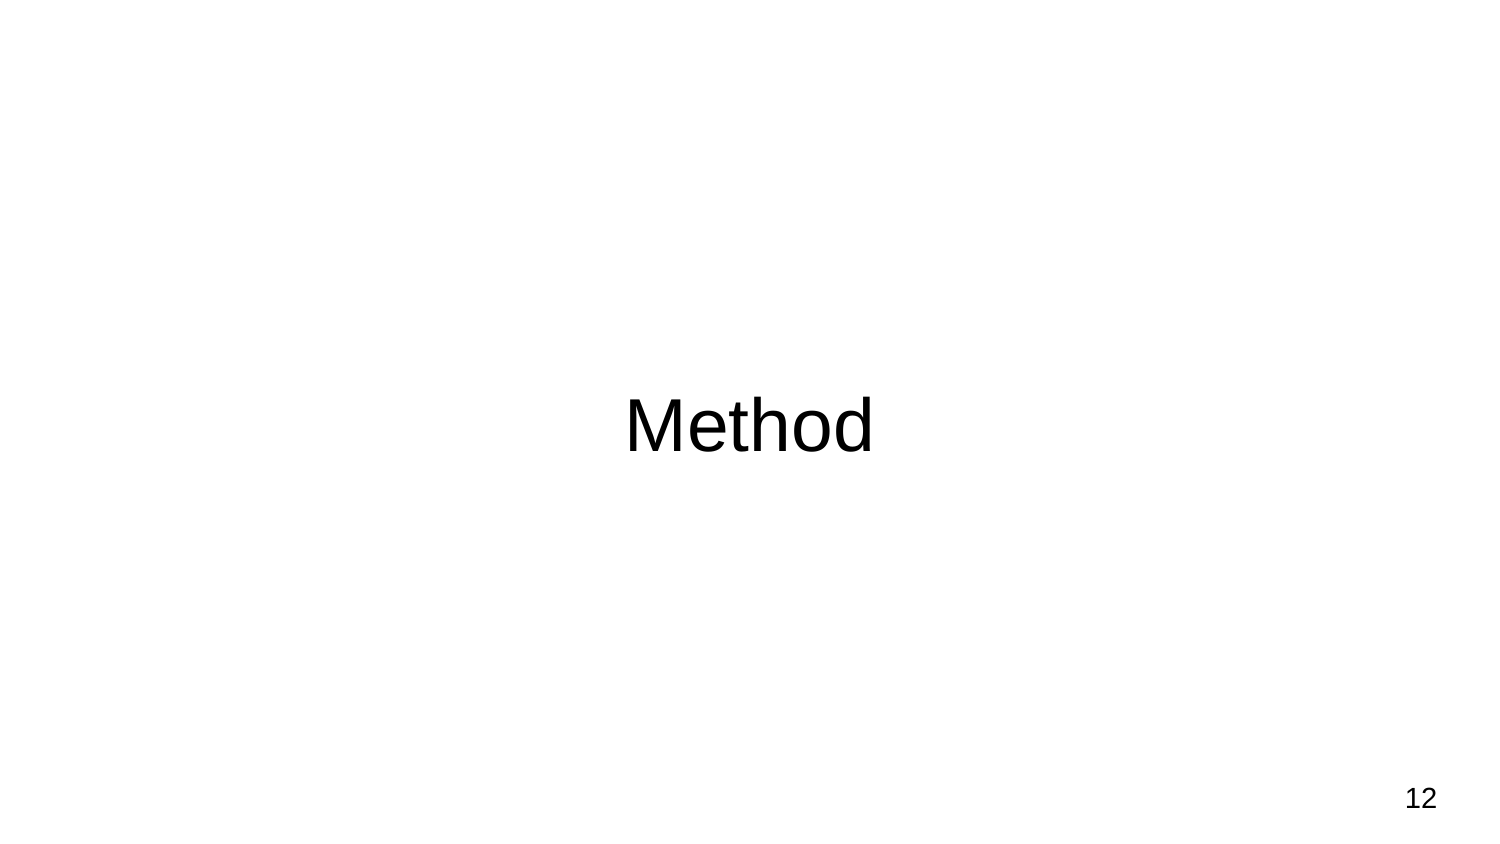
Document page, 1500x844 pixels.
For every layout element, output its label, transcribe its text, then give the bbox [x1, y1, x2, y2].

title Method [51, 352, 1449, 491]
slide_number ‹#› [1389, 764, 1480, 830]
